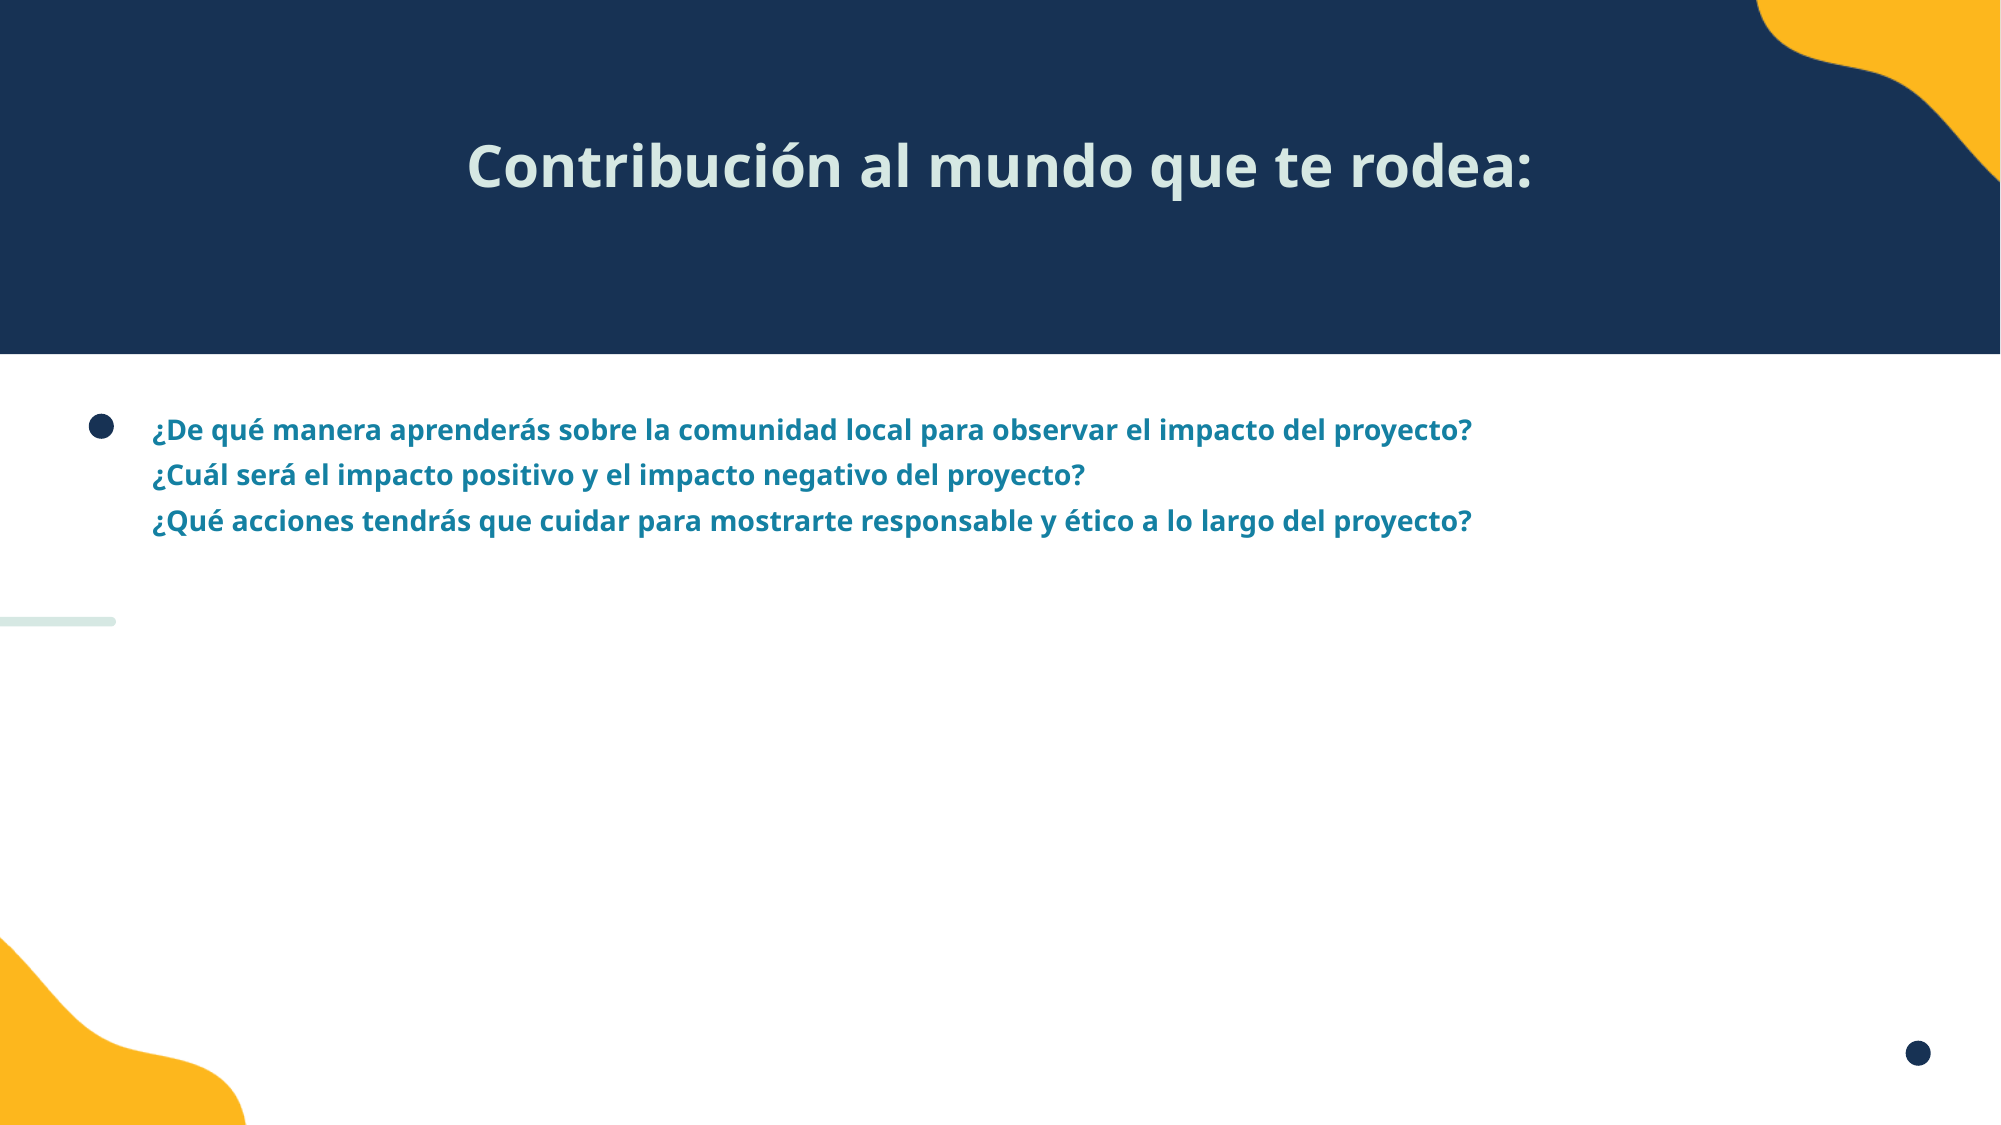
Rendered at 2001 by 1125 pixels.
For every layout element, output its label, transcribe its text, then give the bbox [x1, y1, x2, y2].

text_box [0, 616, 117, 627]
title Contribución al mundo que te rodea: [137, 59, 1863, 278]
picture [0, 919, 247, 1125]
list ¿De qué manera aprenderás sobre la comunidad local para observar el impacto del proyecto? ¿Cuál será el impacto positivo y el impacto negativo del proyecto? ¿Qué acciones tendrás que cuidar para mostrarte responsable y ético a lo largo del proyecto? [137, 408, 1843, 548]
text_box [1904, 1039, 1932, 1067]
text_box [87, 412, 115, 440]
picture [1755, 0, 2001, 202]
